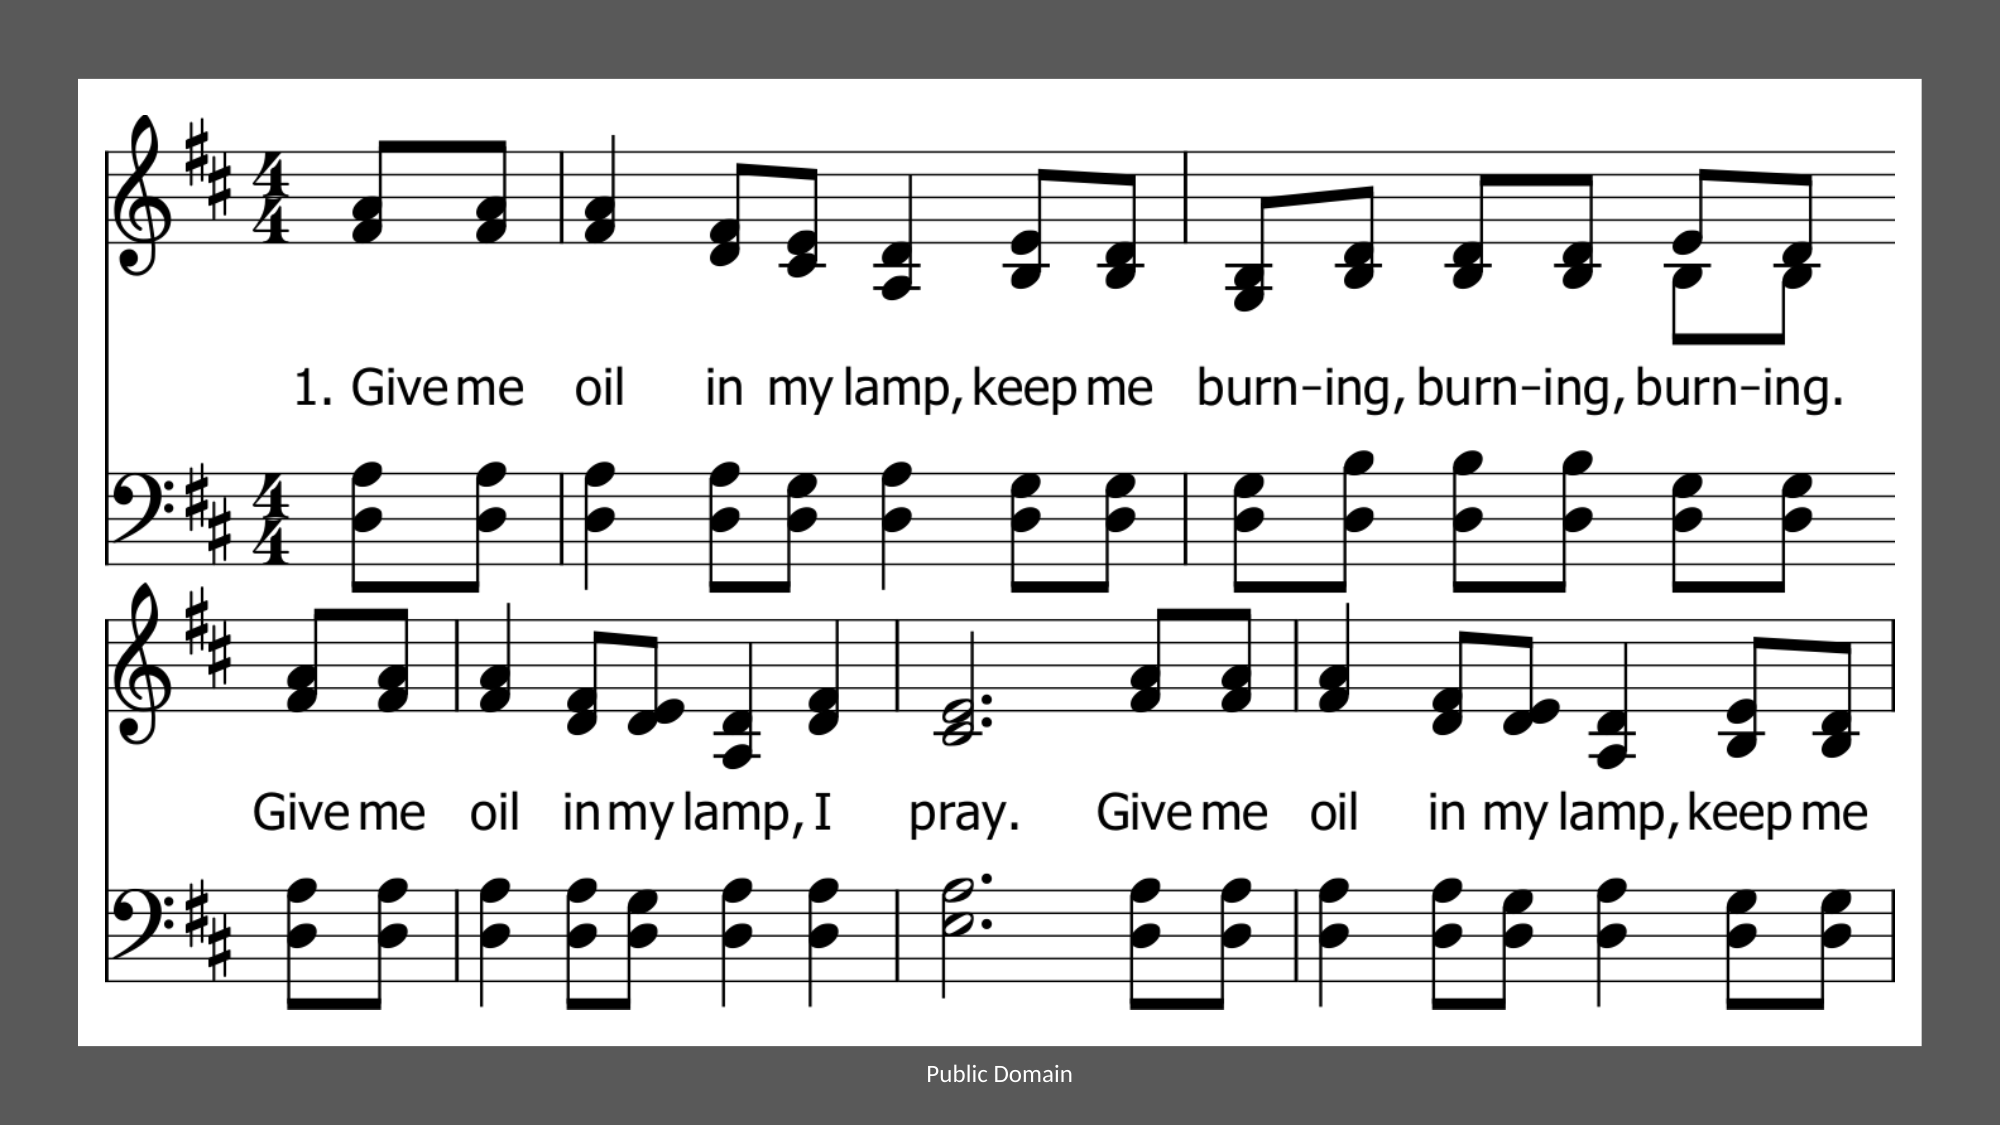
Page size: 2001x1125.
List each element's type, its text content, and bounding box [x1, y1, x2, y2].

text_box [0, 0, 2000, 1125]
footer Public Domain [662, 1042, 1338, 1103]
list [105, 115, 1895, 1010]
text_box [77, 78, 1923, 1047]
